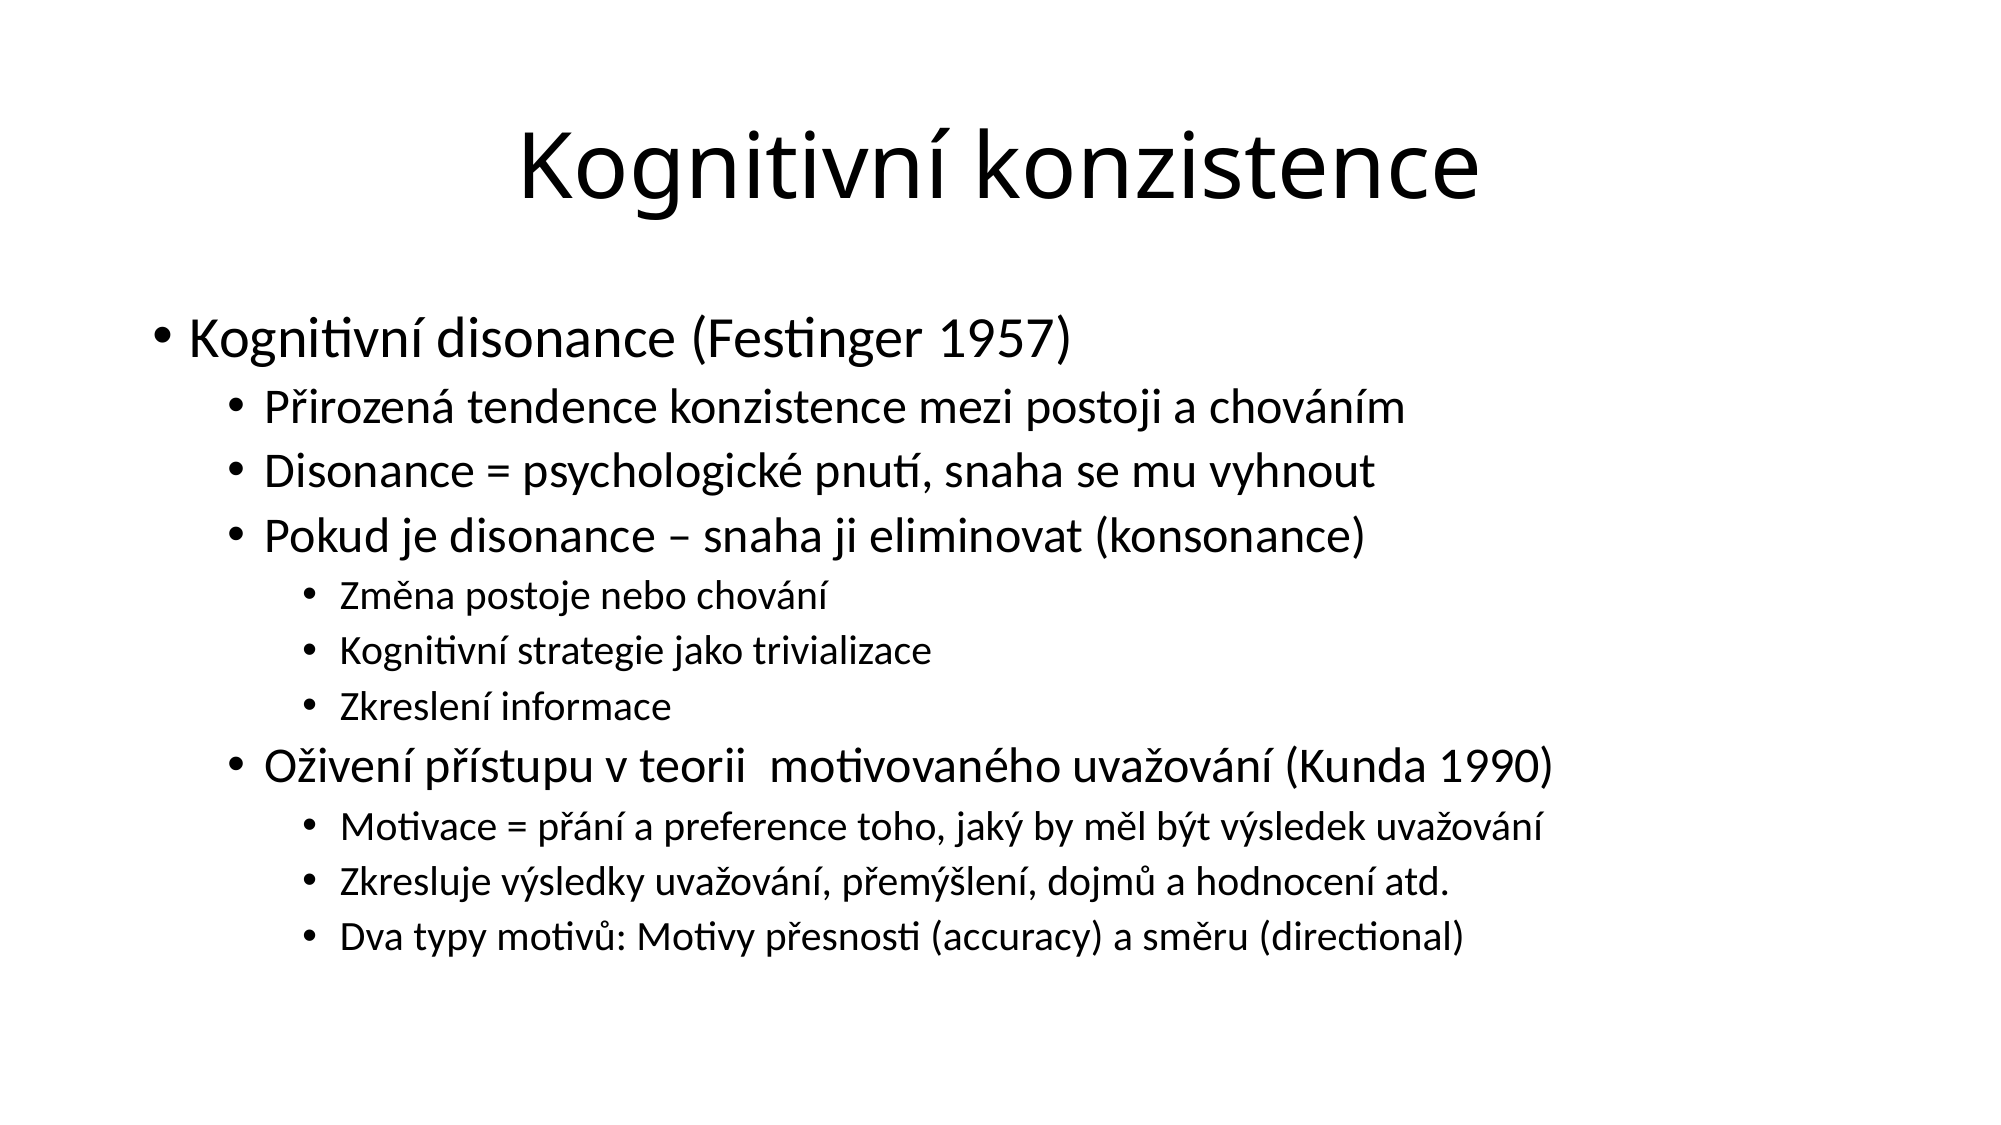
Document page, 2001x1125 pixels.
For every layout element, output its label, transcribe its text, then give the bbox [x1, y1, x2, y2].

title Kognitivní konzistence [137, 59, 1863, 278]
list Kognitivní disonance (Festinger 1957) Přirozená tendence konzistence mezi postoji a chováním Disonance = psychologické pnutí, snaha se mu vyhnout Pokud je disonance – snaha ji eliminovat (konsonance) Změna postoje nebo chování Kognitivní strategie jako trivializace Zkreslení informace Oživení přístupu v teorii motivovaného uvažování (Kunda 1990) Motivace = přání a preference toho, jaký by měl být výsledek uvažování Zkresluje výsledky uvažování, přemýšlení, dojmů a hodnocení atd. Dva typy motivů: Motivy přesnosti (accuracy) a směru (directional) [137, 299, 1863, 1014]
